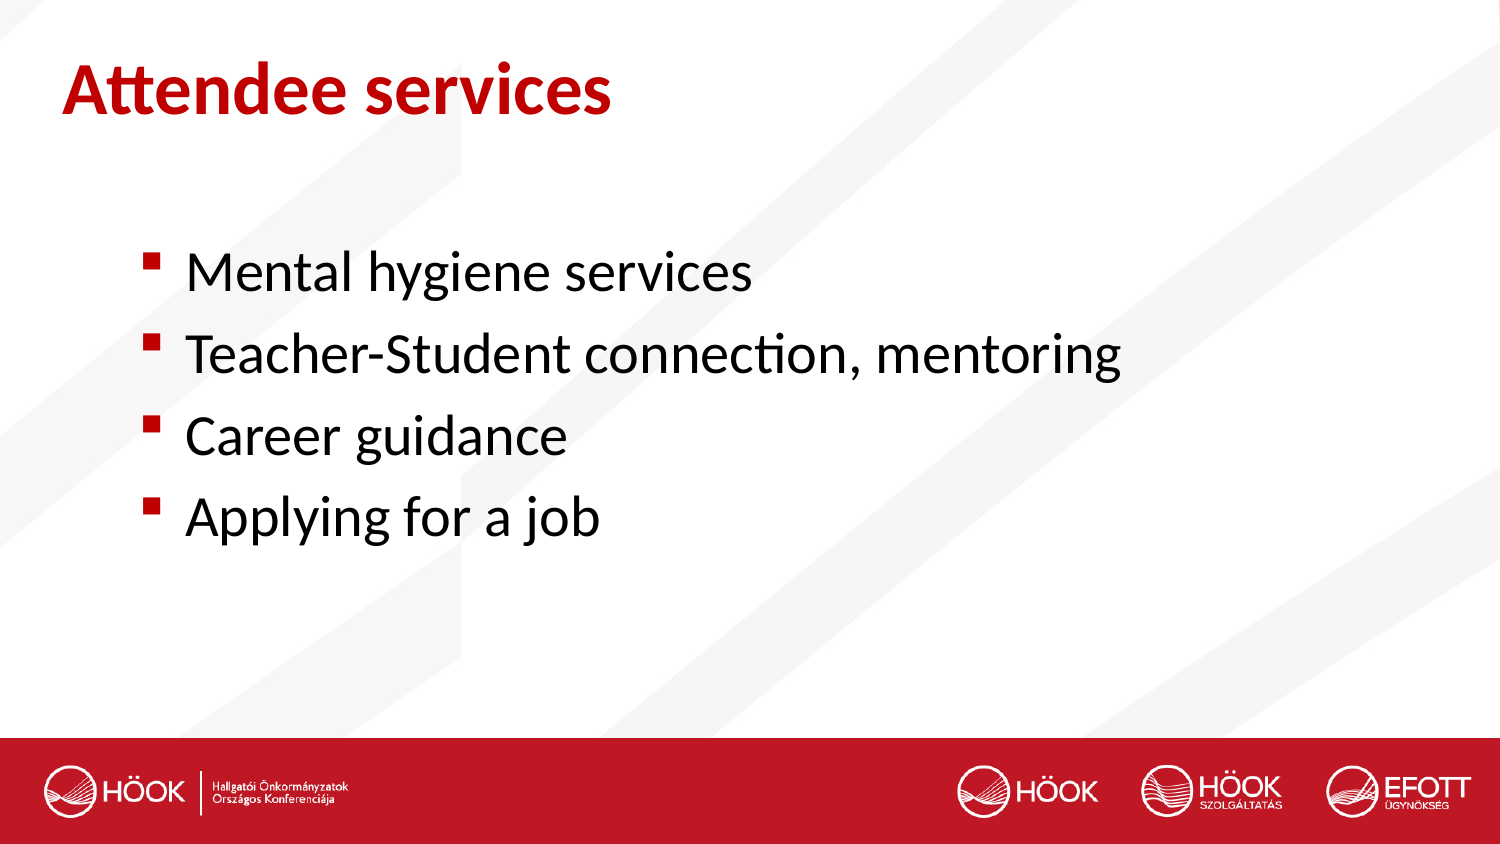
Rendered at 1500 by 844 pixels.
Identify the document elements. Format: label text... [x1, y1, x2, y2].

list Mental hygiene services Teacher-Student connection, mentoring Career guidance Applying for a job [47, 225, 1426, 783]
title Attendee services [48, 31, 1425, 173]
picture [0, 0, 1500, 844]
